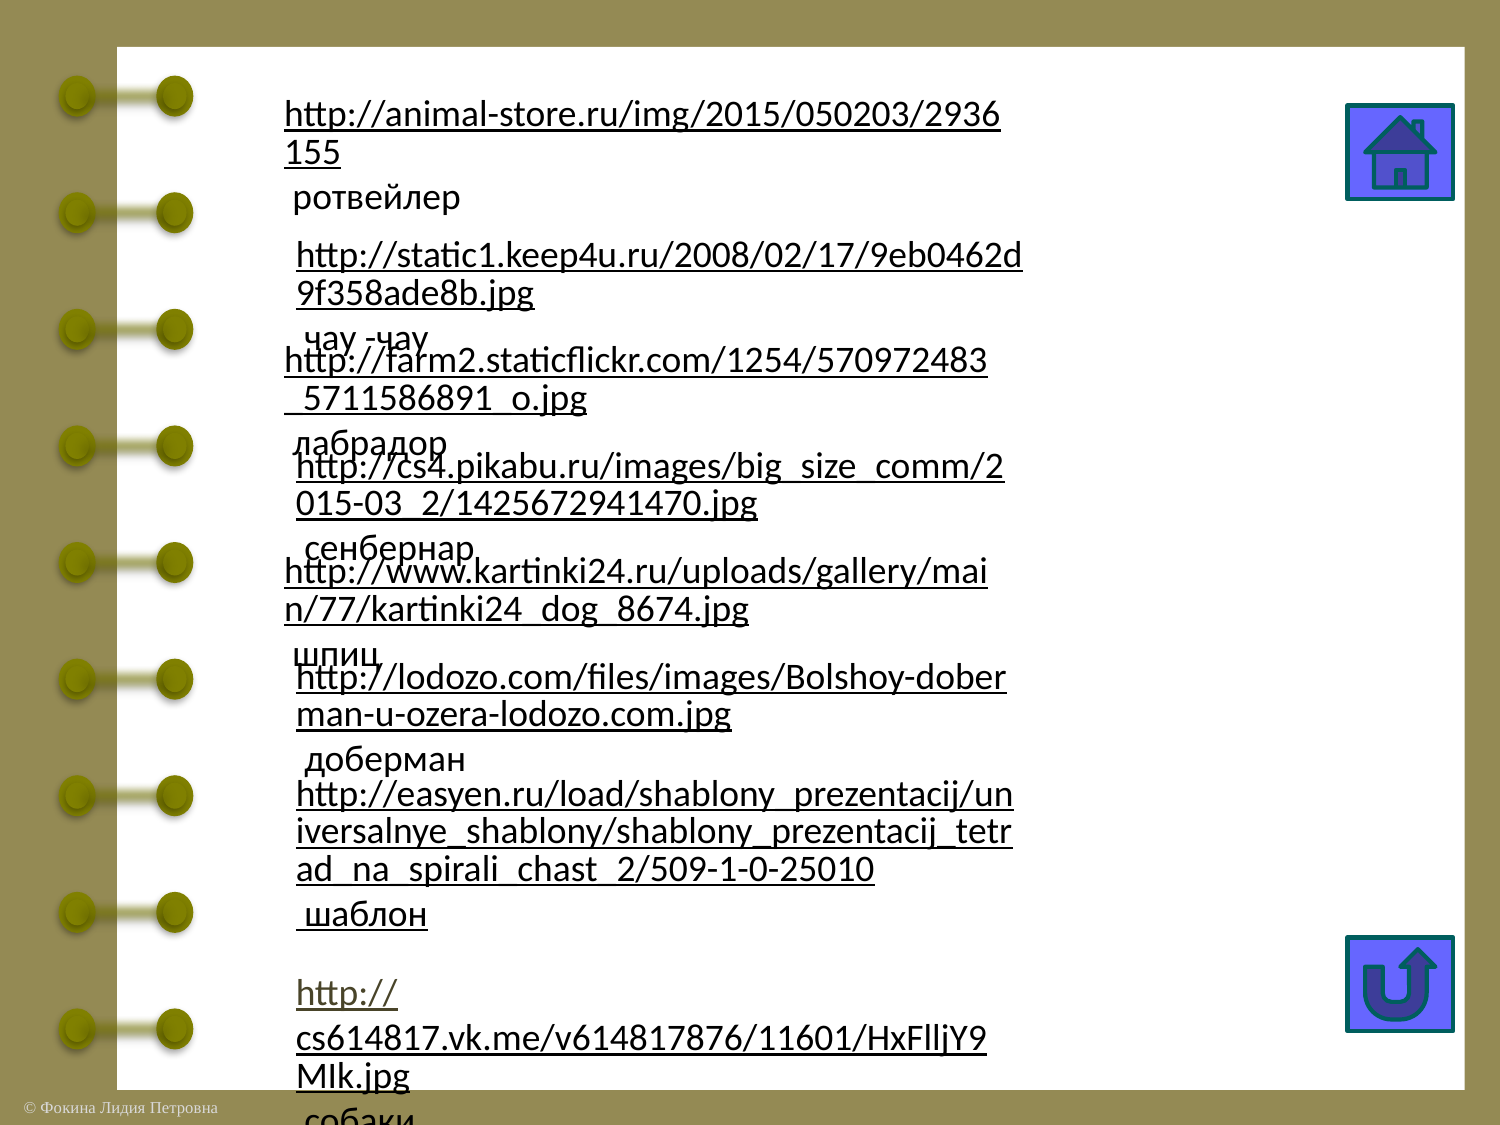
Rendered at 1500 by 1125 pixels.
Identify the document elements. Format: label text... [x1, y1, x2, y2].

text_box [1345, 103, 1455, 201]
text_box http://www.kartinki24.ru/uploads/gallery/main/77/kartinki24_dog_8674.jpg шпиц [269, 538, 1020, 644]
text_box http://cs4.pikabu.ru/images/big_size_comm/2015-03_2/1425672941470.jpg сенбернар [281, 433, 1032, 539]
text_box http://animal-store.ru/img/2015/050203/2936155 ротвейлер [269, 81, 1020, 187]
text_box http://easyen.ru/load/shablony_prezentacij/universalnye_shablony/shablony_prezentacij_tetrad_na_spirali_chast_2/509-1-0-25010 шаблон [281, 761, 1032, 867]
text_box http://static1.keep4u.ru/2008/02/17/9eb0462d9f358ade8b.jpg чау -чау [281, 222, 1043, 328]
text_box http://cs614817.vk.me/v614817876/11601/HxFlljY9MIk.jpg собаки [281, 960, 1032, 1111]
text_box http://lodozo.com/files/images/Bolshoy-doberman-u-ozera-lodozo.com.jpg доберман [281, 644, 1032, 750]
text_box http://farm2.staticflickr.com/1254/570972483_5711586891_o.jpg лабрадор [269, 328, 1020, 433]
text_box [1345, 935, 1455, 1033]
